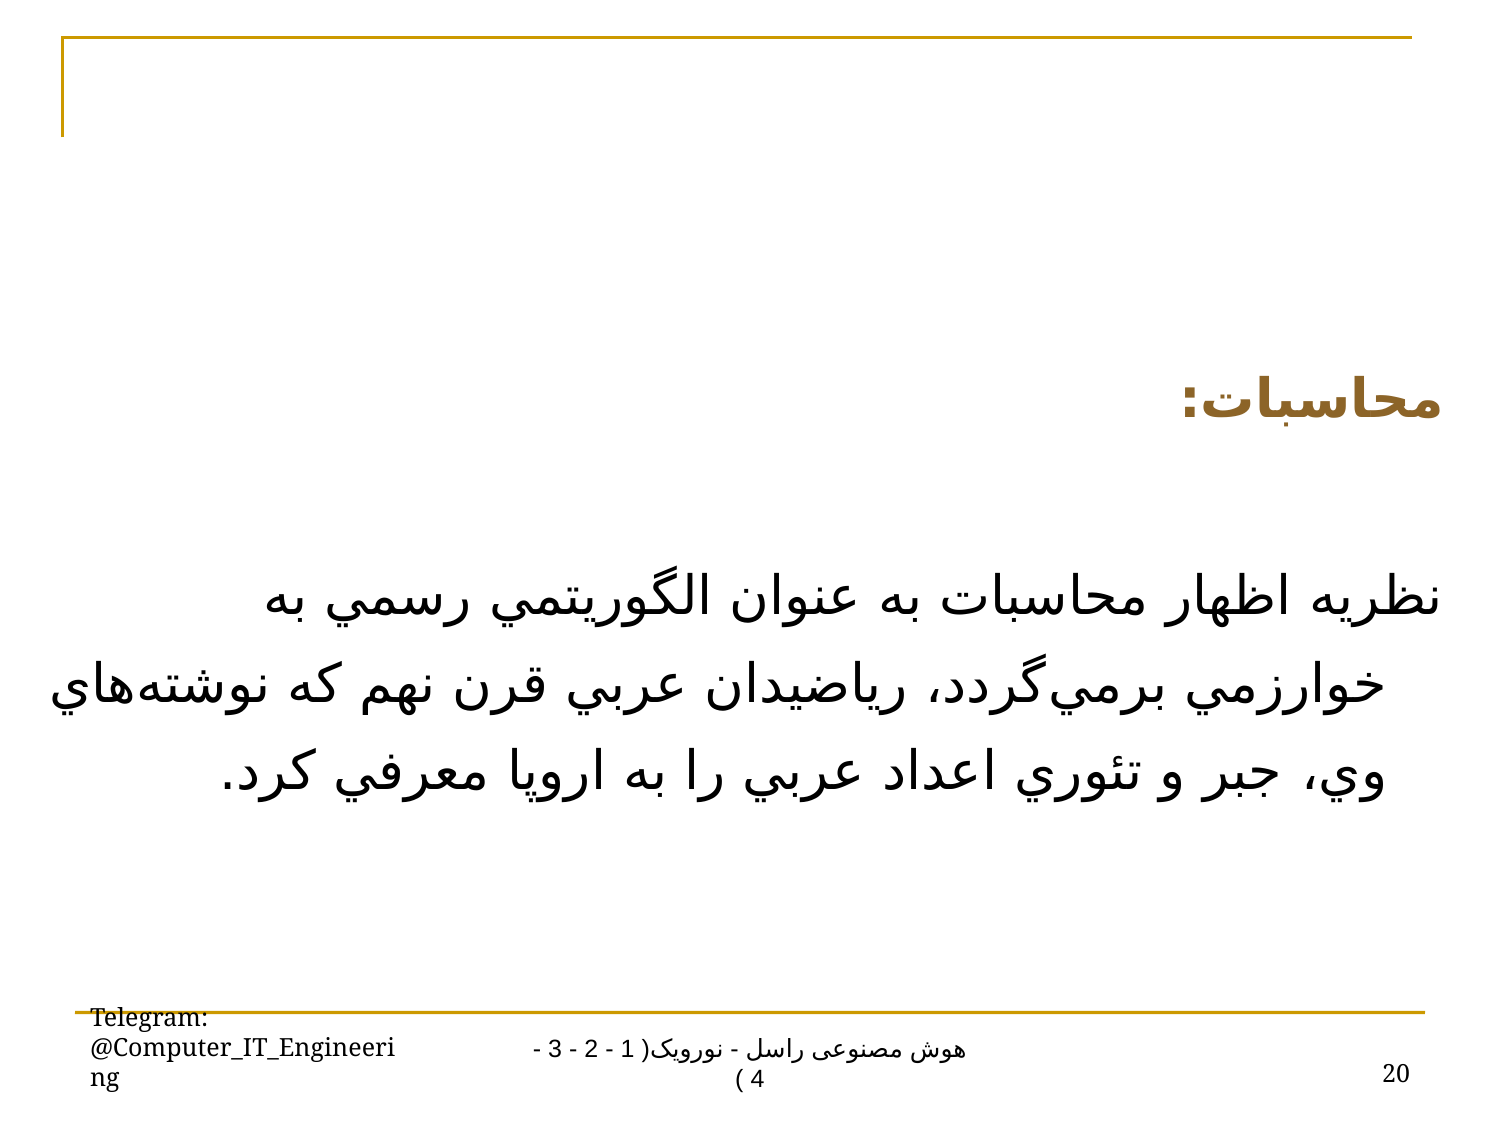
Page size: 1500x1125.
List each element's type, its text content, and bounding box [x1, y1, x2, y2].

slide_number 20 [1074, 1023, 1426, 1100]
footer هوش مصنوعی راسل - نورویک( 1 - 2 - 3 - 4 ) [512, 1024, 988, 1101]
list محاسبات: نظريه اظهار محاسبات به عنوان الگوريتمي رسمي به خوارزمي برمي‌گردد، رياضيدان عربي قرن نهم که نوشته‌هاي وي، جبر و تئوري اعداد عربي را به اروپا معرفي کرد. [33, 333, 1460, 884]
slide_number Telegram: @Computer_IT_Engineering [74, 1023, 426, 1100]
